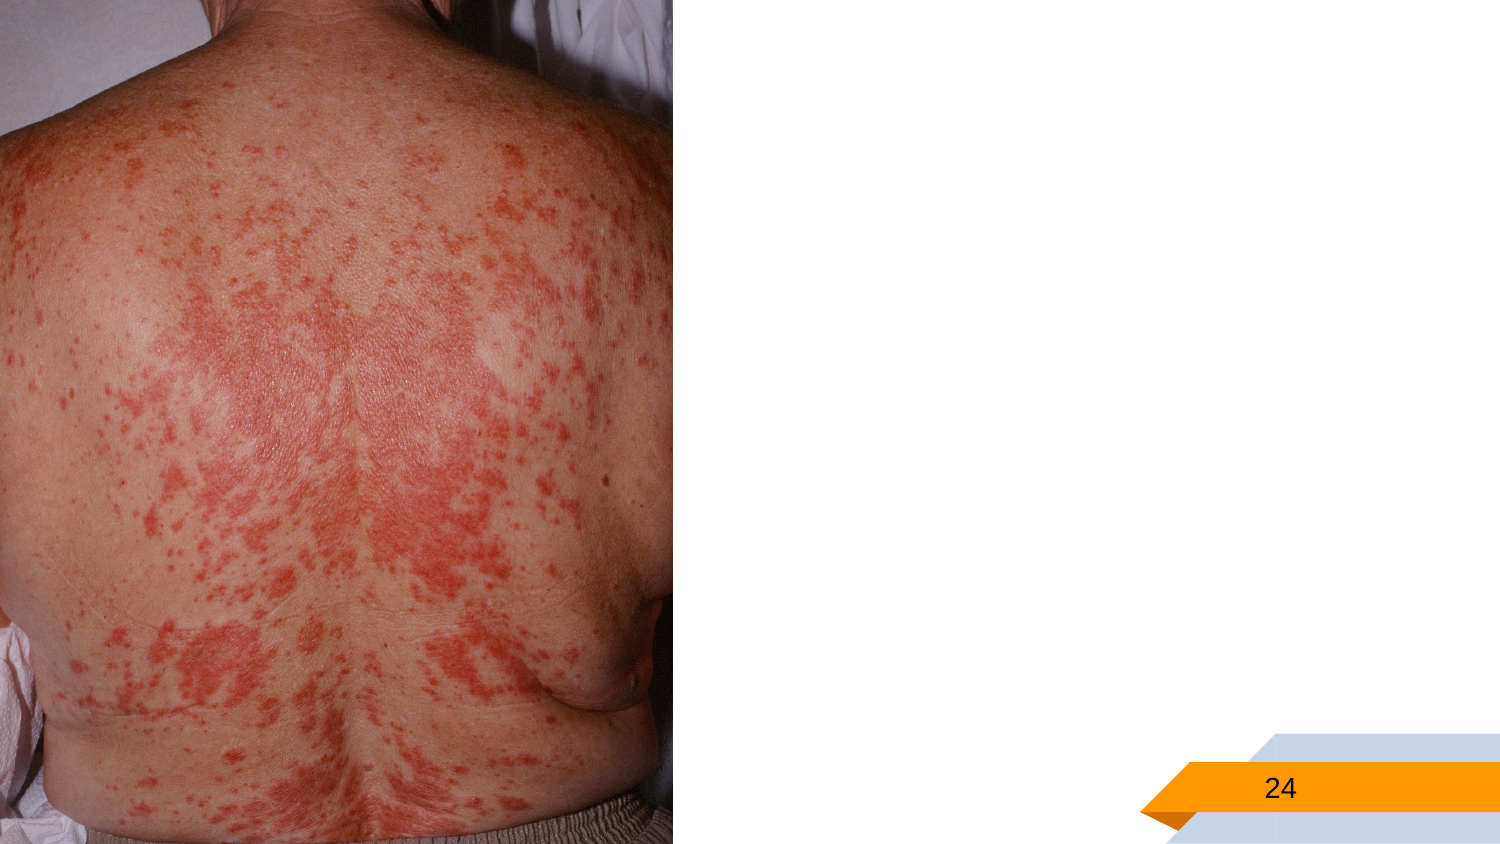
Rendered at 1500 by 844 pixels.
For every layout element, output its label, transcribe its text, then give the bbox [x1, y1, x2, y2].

picture [0, 0, 674, 844]
slide_number 24 [1249, 760, 1494, 813]
